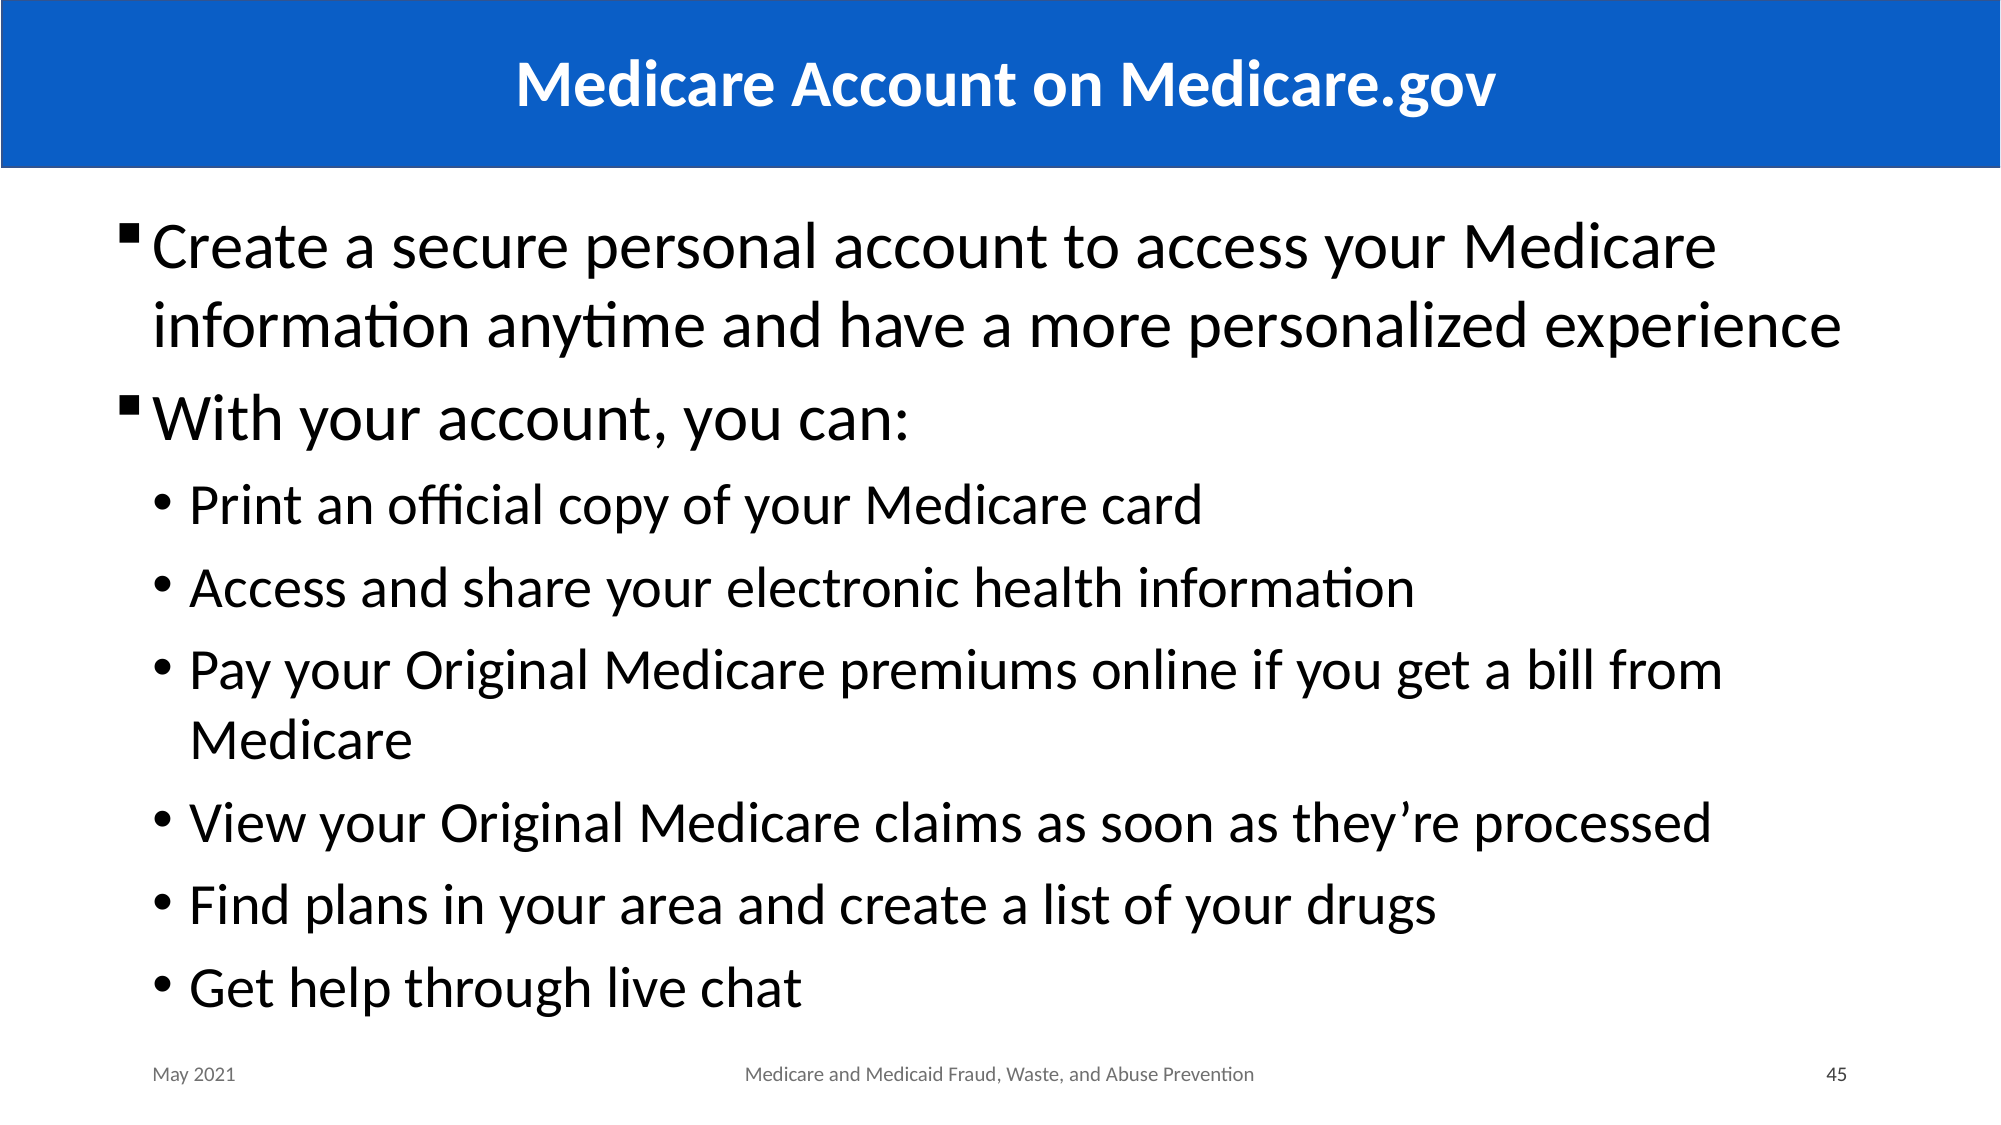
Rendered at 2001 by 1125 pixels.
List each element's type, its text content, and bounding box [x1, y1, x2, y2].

footer Medicare and Medicaid Fraud, Waste, and Abuse Prevention [662, 1042, 1338, 1103]
list Create a secure personal account to access your Medicare information anytime and have a more personalized experience With your account, you can: Print an official copy of your Medicare card Access and share your electronic health information Pay your Original Medicare premiums online if you get a bill from Medicare View your Original Medicare claims as soon as they’re processed Find plans in your area and create a list of your drugs Get help through live chat [99, 193, 1914, 1018]
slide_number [137, 1042, 588, 1103]
title Medicare Account on Medicare.gov [56, 1, 1957, 169]
